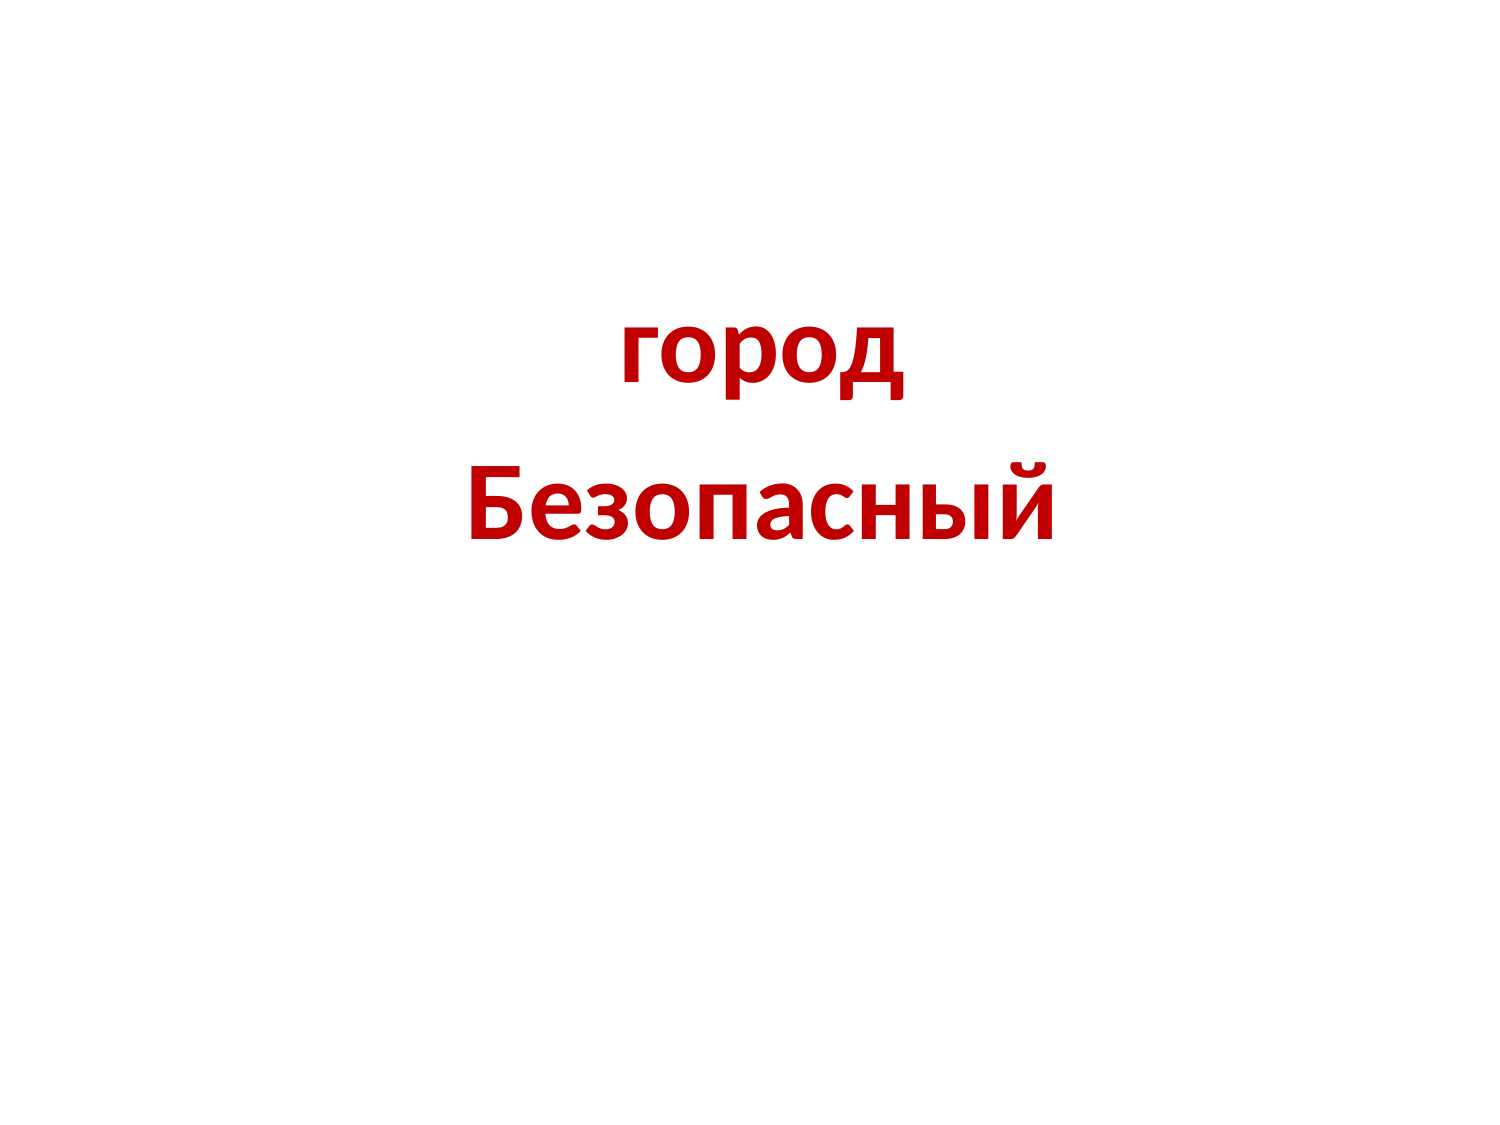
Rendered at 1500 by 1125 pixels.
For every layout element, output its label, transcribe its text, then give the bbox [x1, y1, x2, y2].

list город Безопасный [75, 262, 1425, 1005]
